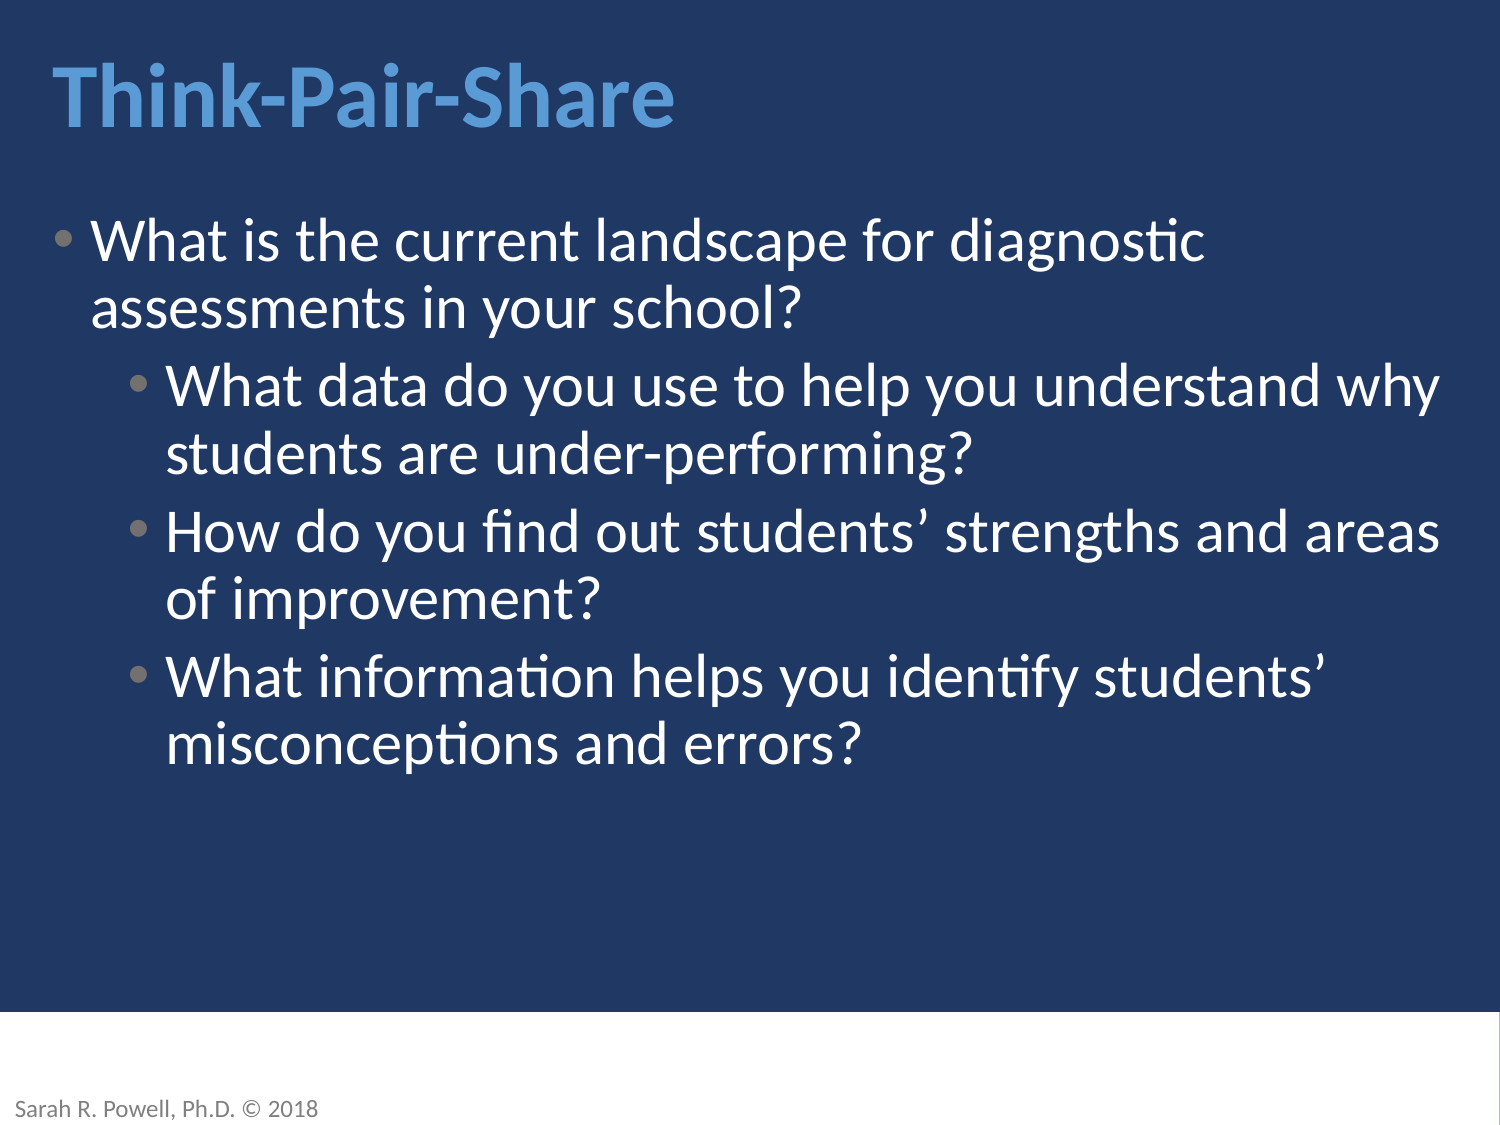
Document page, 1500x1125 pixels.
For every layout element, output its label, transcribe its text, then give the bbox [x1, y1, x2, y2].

list What is the current landscape for diagnostic assessments in your school? What data do you use to help you understand why students are under-performing? How do you find out students’ strengths and areas of improvement? What information helps you identify students’ misconceptions and errors? [37, 200, 1463, 960]
title Think-Pair-Share [37, 37, 1463, 158]
